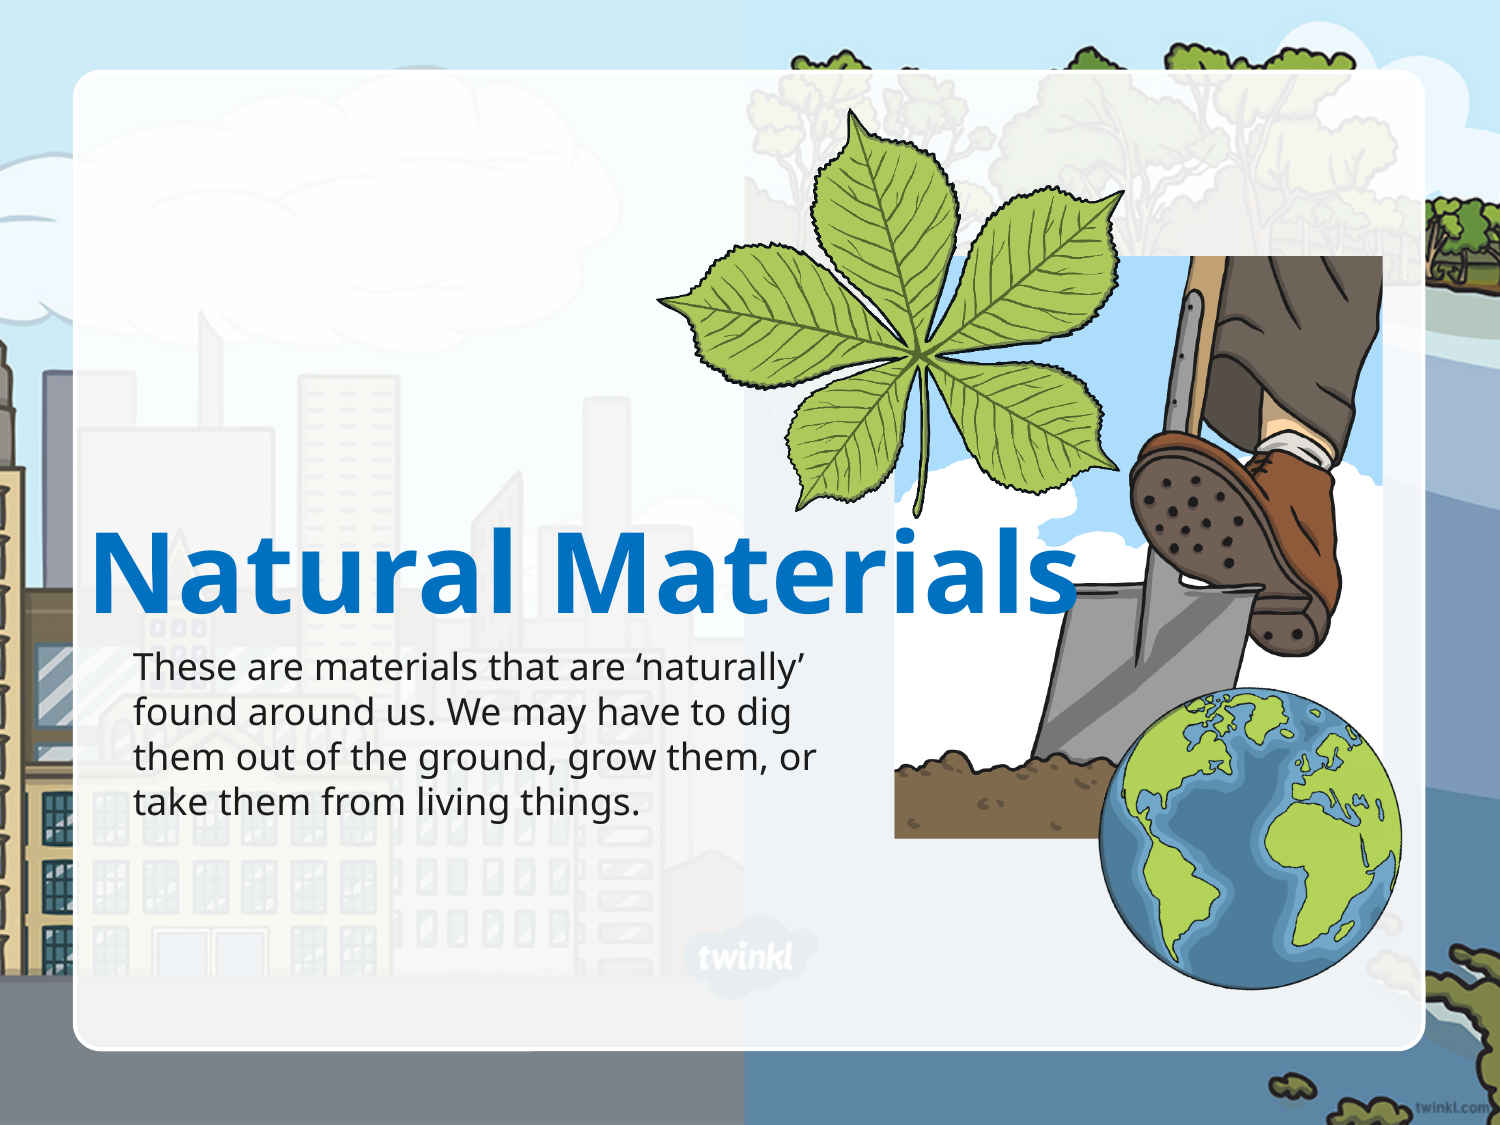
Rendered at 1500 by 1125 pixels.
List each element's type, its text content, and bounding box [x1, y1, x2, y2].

title Natural Materials [9, 516, 894, 638]
text_box These are materials that are ‘naturally’ found around us. We may have to dig them out of the ground, grow them, or take them from living things. [118, 635, 894, 831]
picture [0, 0, 1500, 1125]
